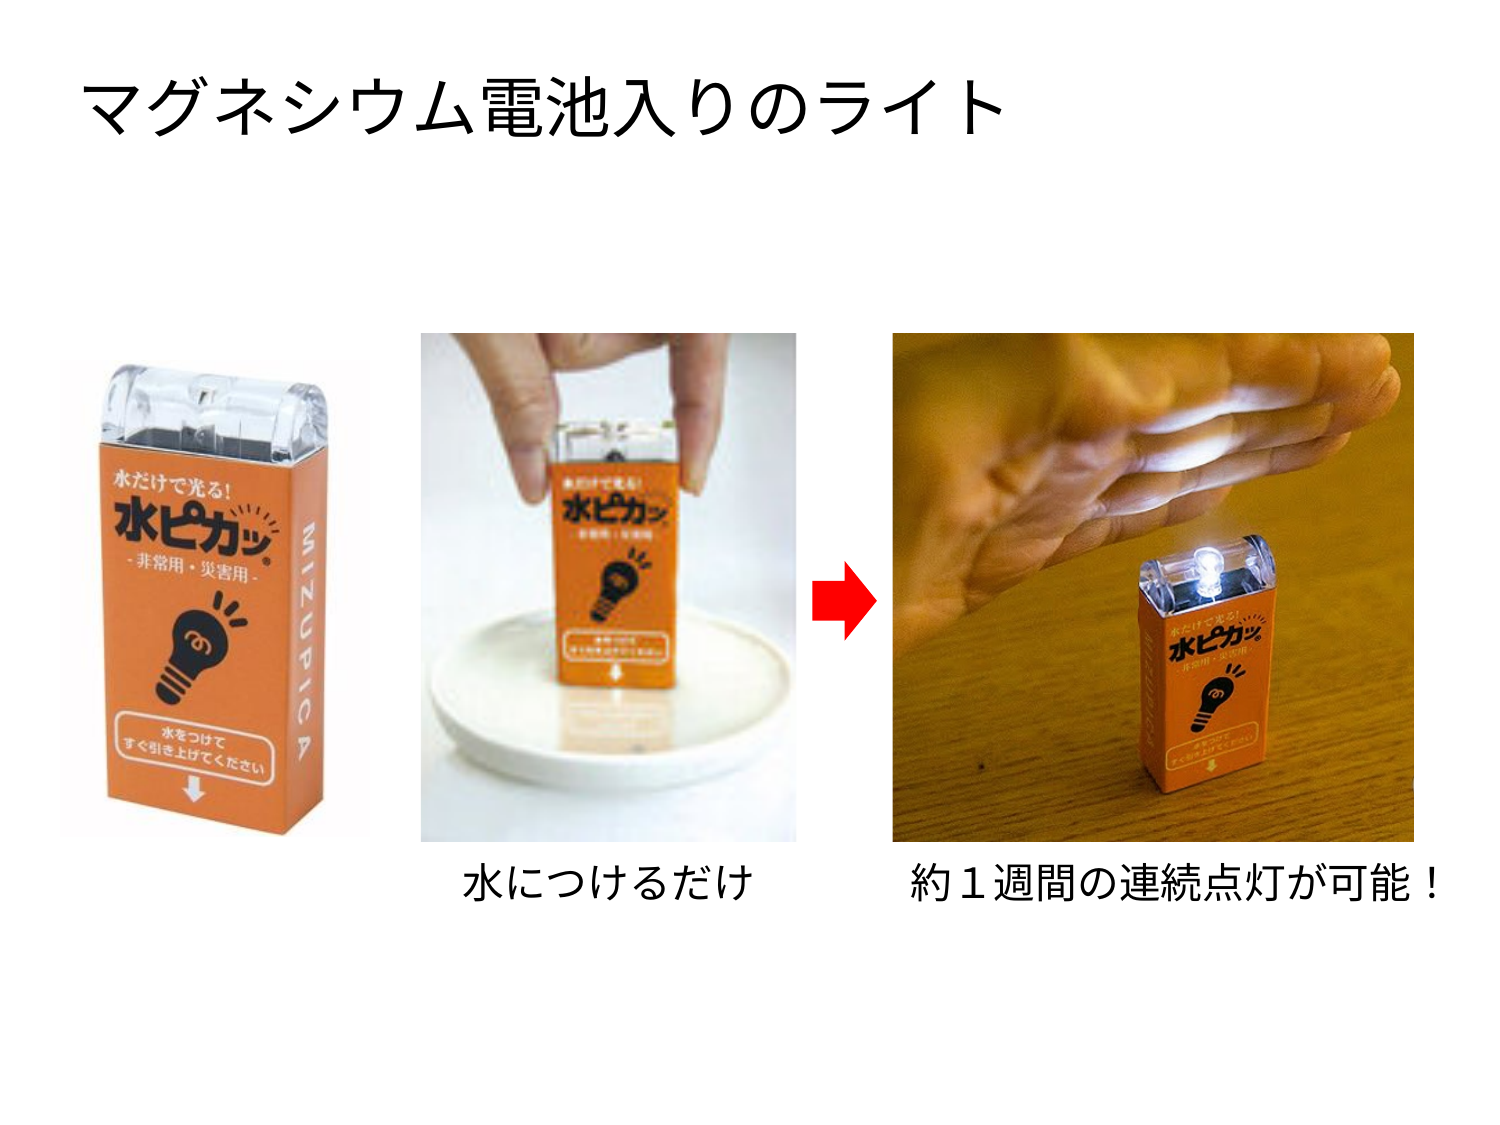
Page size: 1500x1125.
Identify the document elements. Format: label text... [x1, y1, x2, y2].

text_box 水につけるだけ [445, 854, 772, 930]
picture [892, 333, 1414, 842]
text_box [811, 558, 879, 644]
picture [420, 333, 797, 842]
picture [60, 360, 370, 837]
text_box 約１週間の連続点灯が可能！ [895, 854, 1469, 930]
list マグネシウム電池入りのライト [62, 67, 1440, 183]
